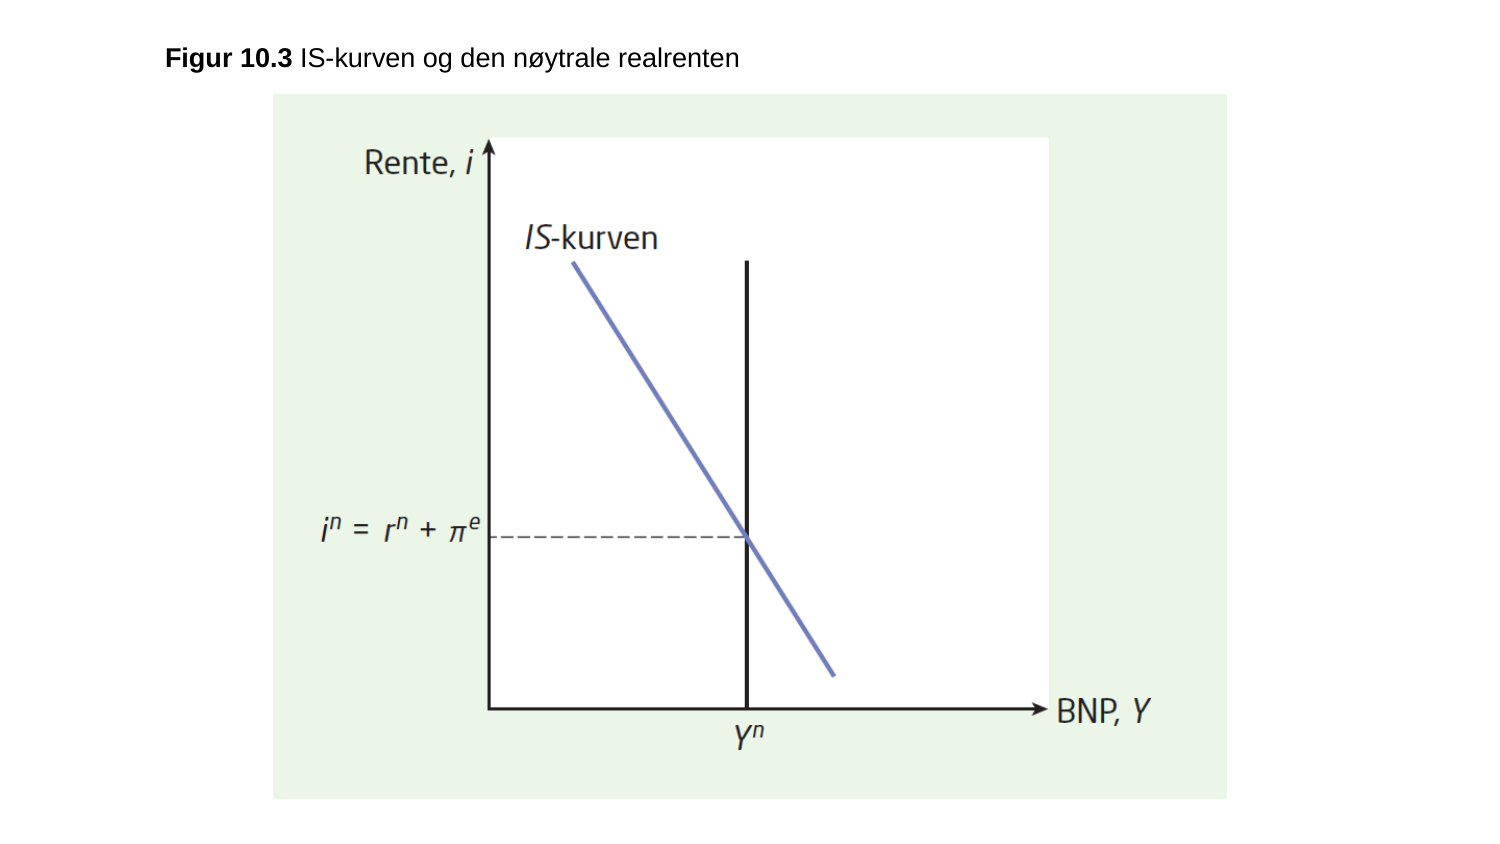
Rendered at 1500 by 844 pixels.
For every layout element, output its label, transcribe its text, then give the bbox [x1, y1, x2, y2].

picture [273, 94, 1227, 800]
text_box Figur 10.3 IS-kurven og den nøytrale realrenten [149, 24, 1350, 95]
